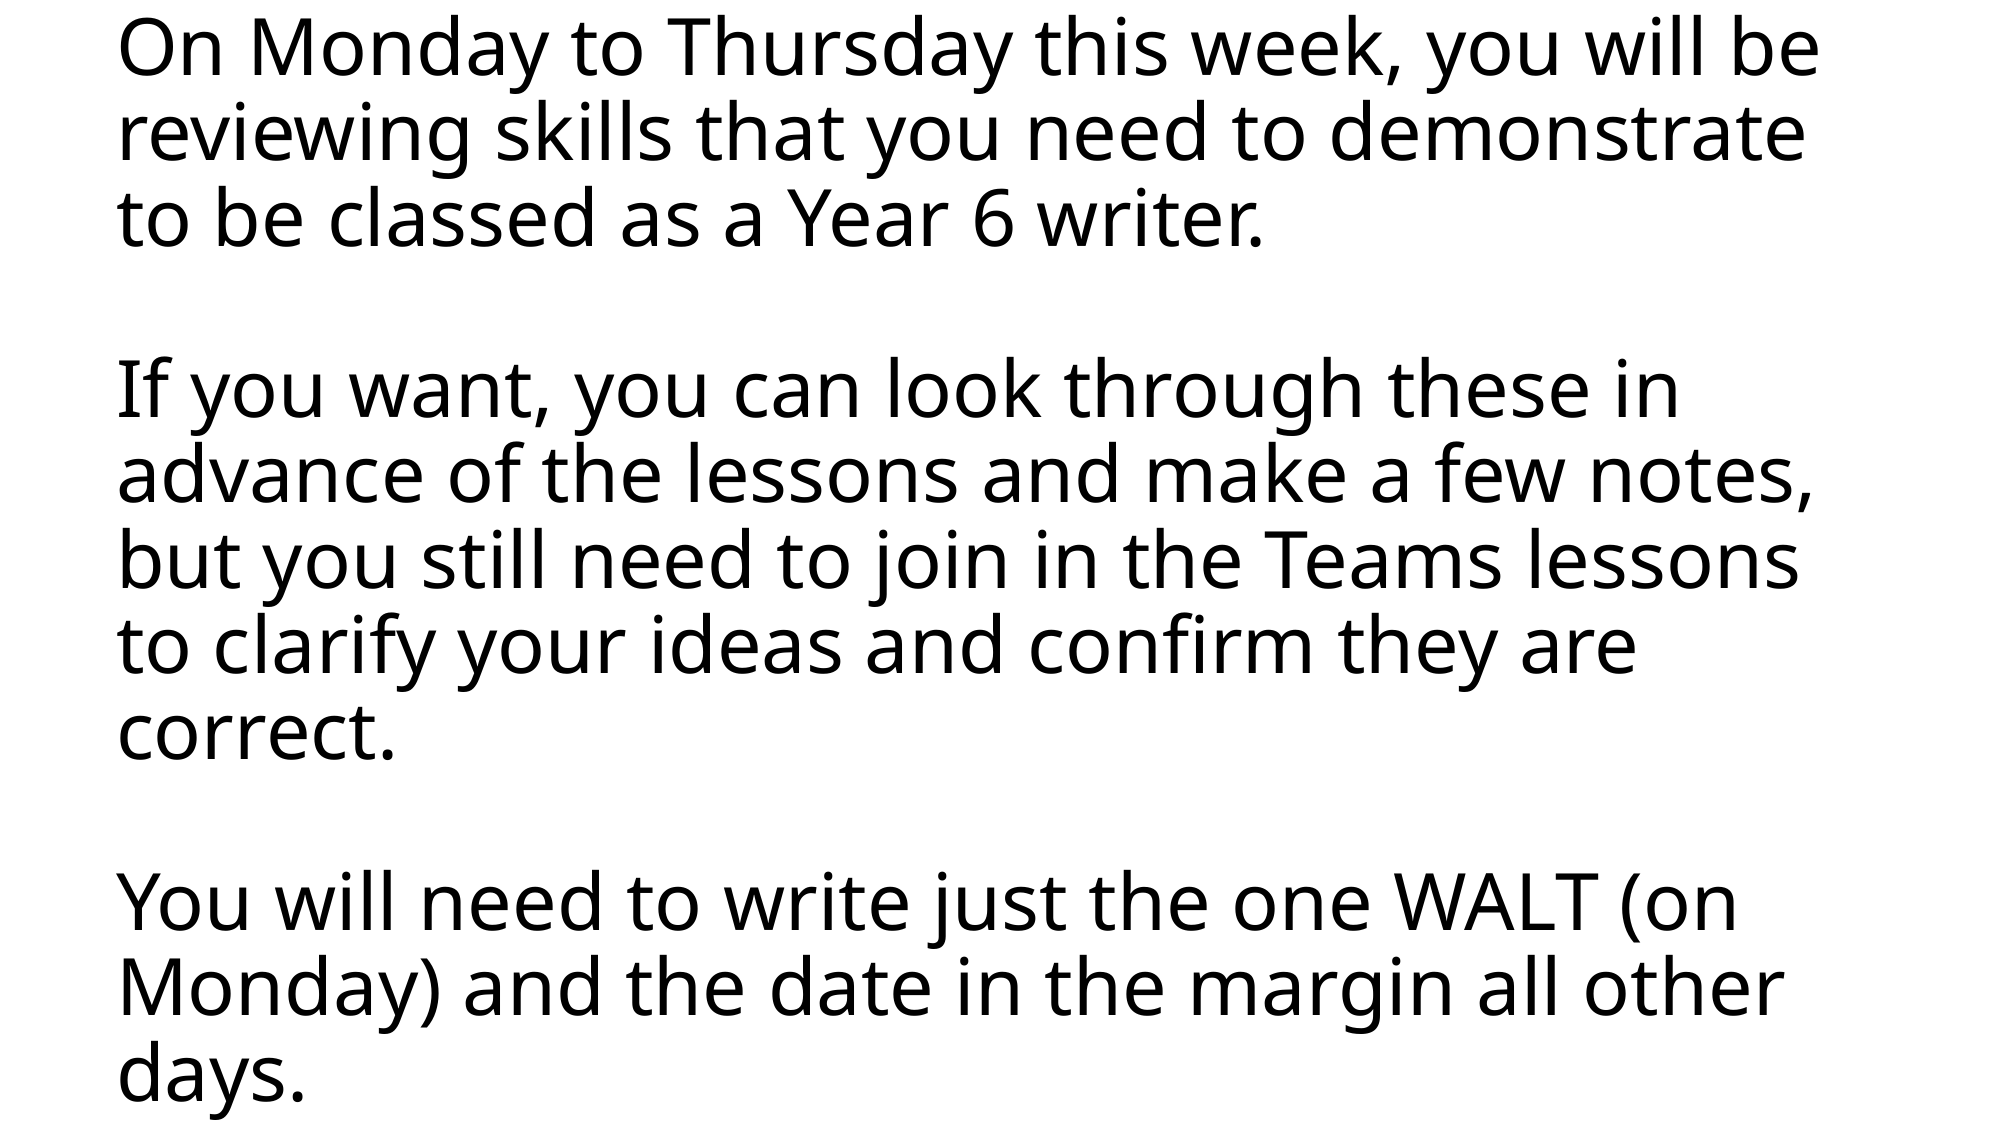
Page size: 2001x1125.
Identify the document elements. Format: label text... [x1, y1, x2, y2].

title On Monday to Thursday this week, you will be reviewing skills that you need to demonstrate to be classed as a Year 6 writer. If you want, you can look through these in advance of the lessons and make a few notes, but you still need to join in the Teams lessons to clarify your ideas and confirm they are correct. You will need to write just the one WALT (on Monday) and the date in the margin all other days. [101, 39, 1899, 1086]
